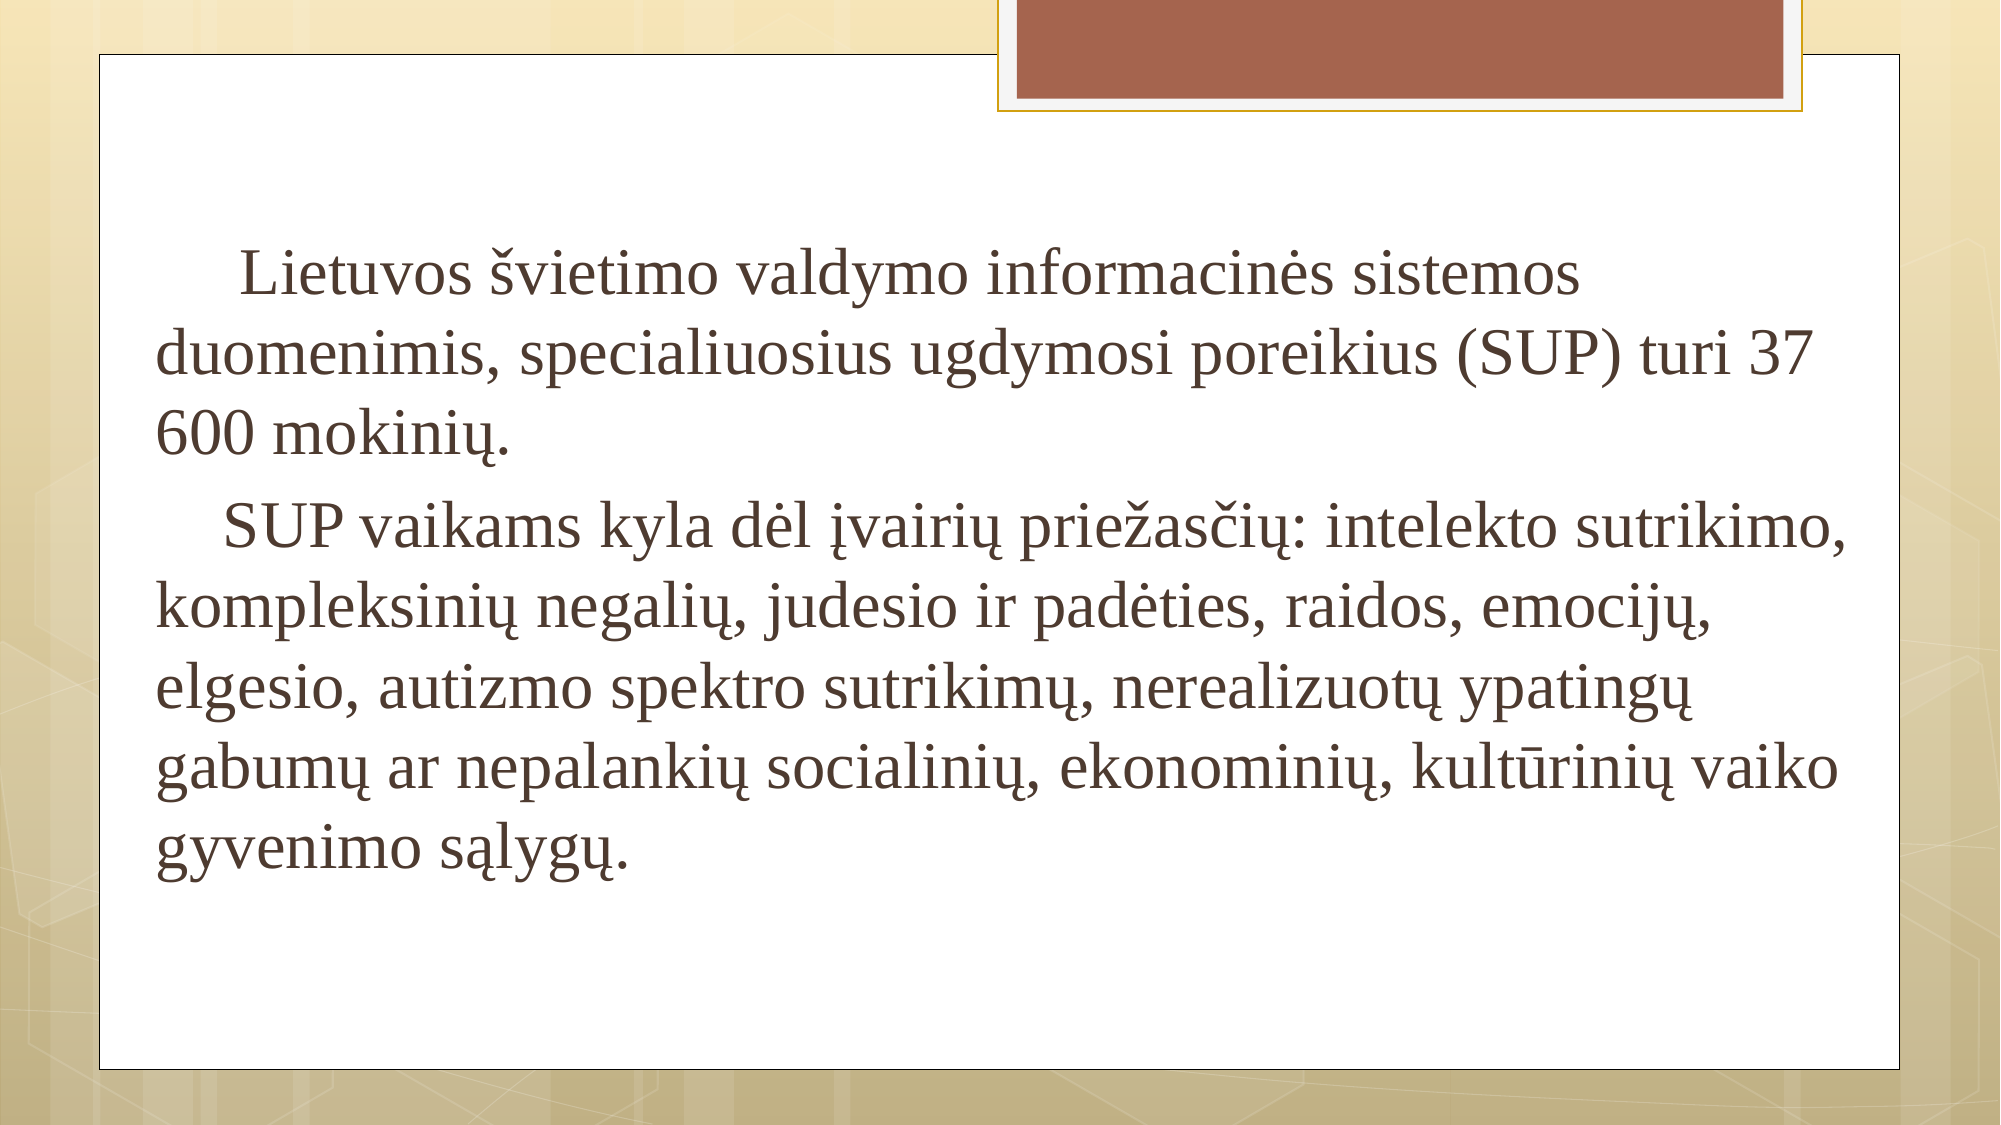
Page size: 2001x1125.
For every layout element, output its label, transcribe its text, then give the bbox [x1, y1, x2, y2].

list Lietuvos švietimo valdymo informacinės sistemos duomenimis, specialiuosius ugdymosi poreikius (SUP) turi 37 600 mokinių. SUP vaikams kyla dėl įvairių priežasčių: intelekto sutrikimo, kompleksinių negalių, judesio ir padėties, raidos, emocijų, elgesio, autizmo spektro sutrikimų, nerealizuotų ypatingų gabumų ar nepalankių socialinių, ekonominių, kultūrinių vaiko gyvenimo sąlygų. [129, 126, 1881, 1049]
